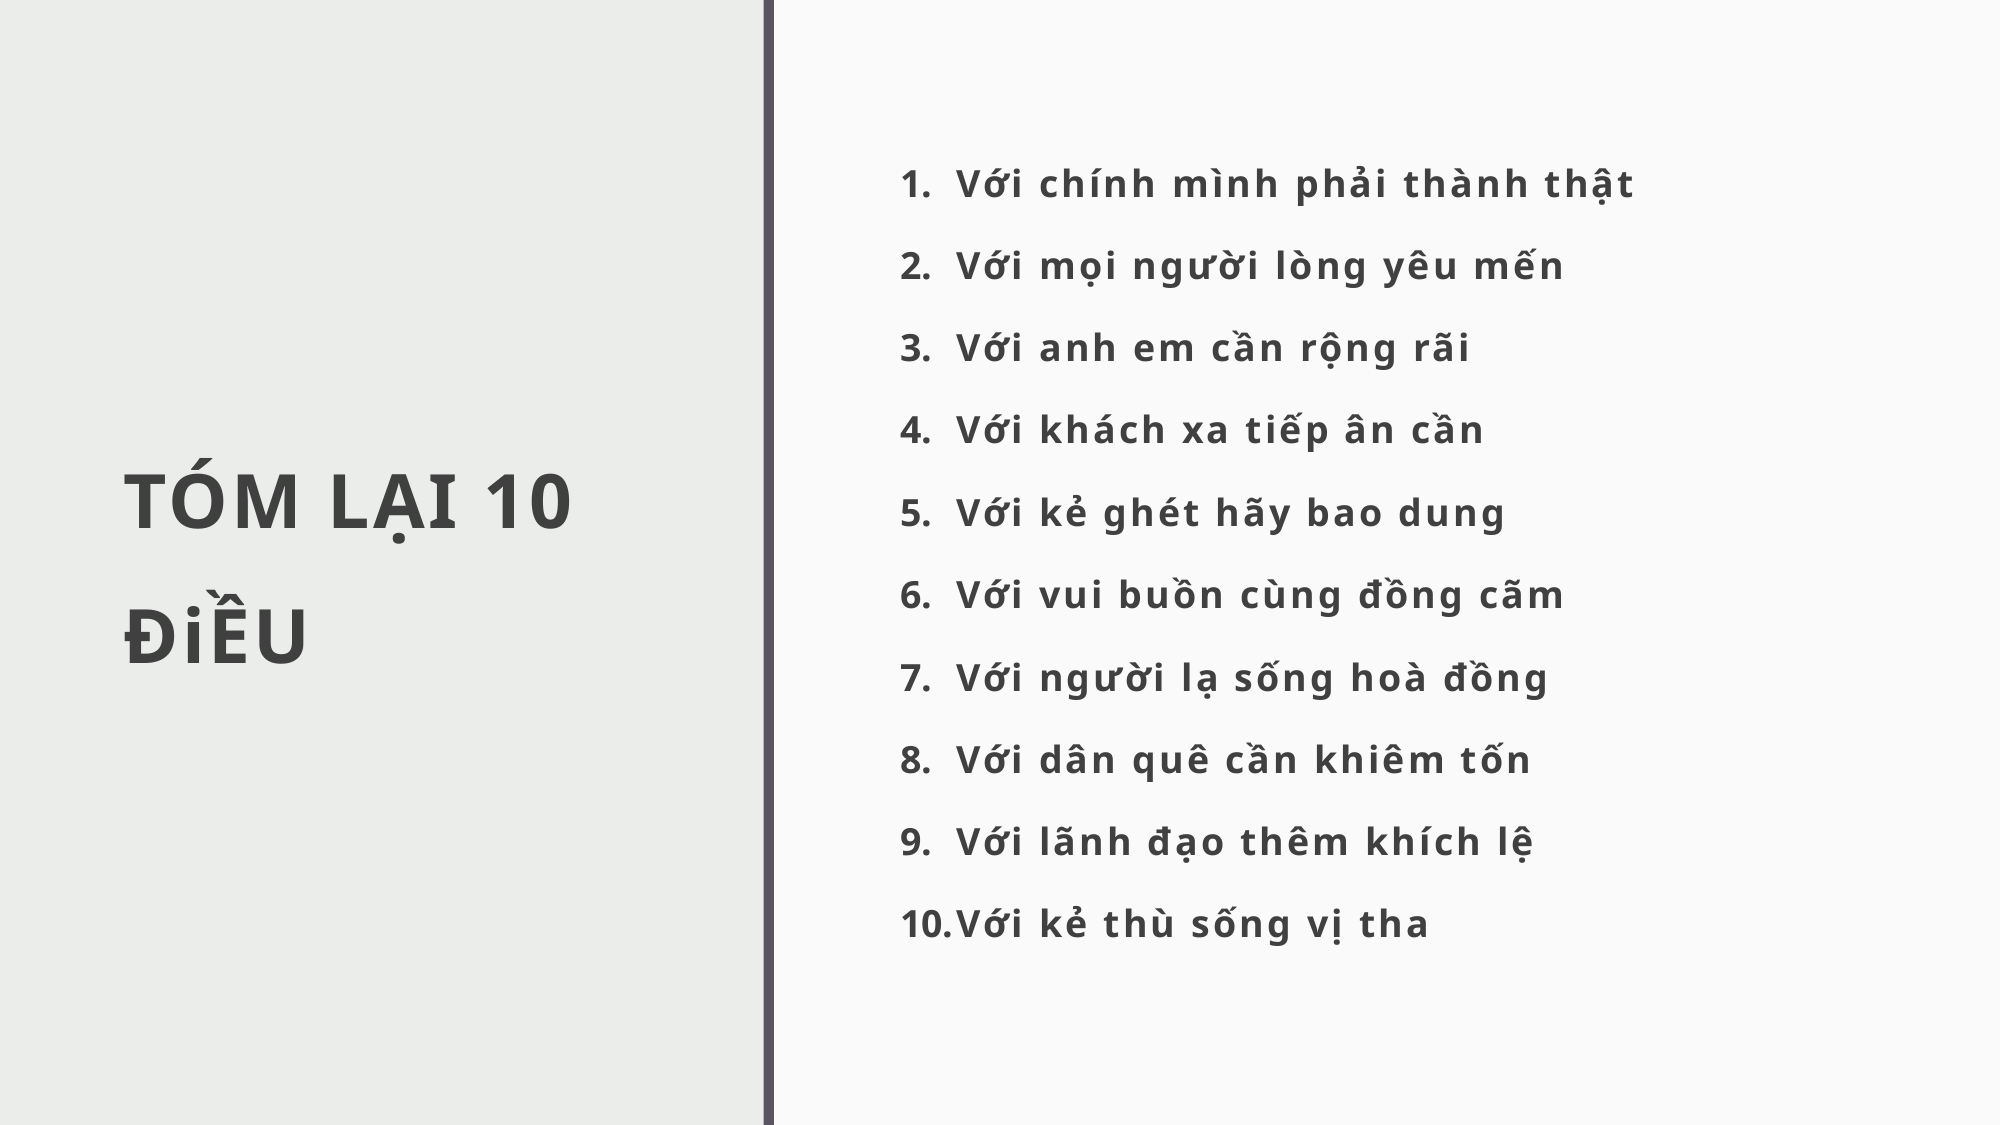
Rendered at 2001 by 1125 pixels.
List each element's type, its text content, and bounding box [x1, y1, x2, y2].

title TÓM LẠI 10 ĐiỀU [105, 115, 666, 969]
list Với chính mình phải thành thật Với mọi người lòng yêu mến Với anh em cần rộng rãi Với khách xa tiếp ân cần Với kẻ ghét hãy bao dung Với vui buồn cùng đồng cãm Với người lạ sống hoà đồng Với dân quê cần khiêm tốn Với lãnh đạo thêm khích lệ Với kẻ thù sống vị tha [881, 115, 1895, 969]
